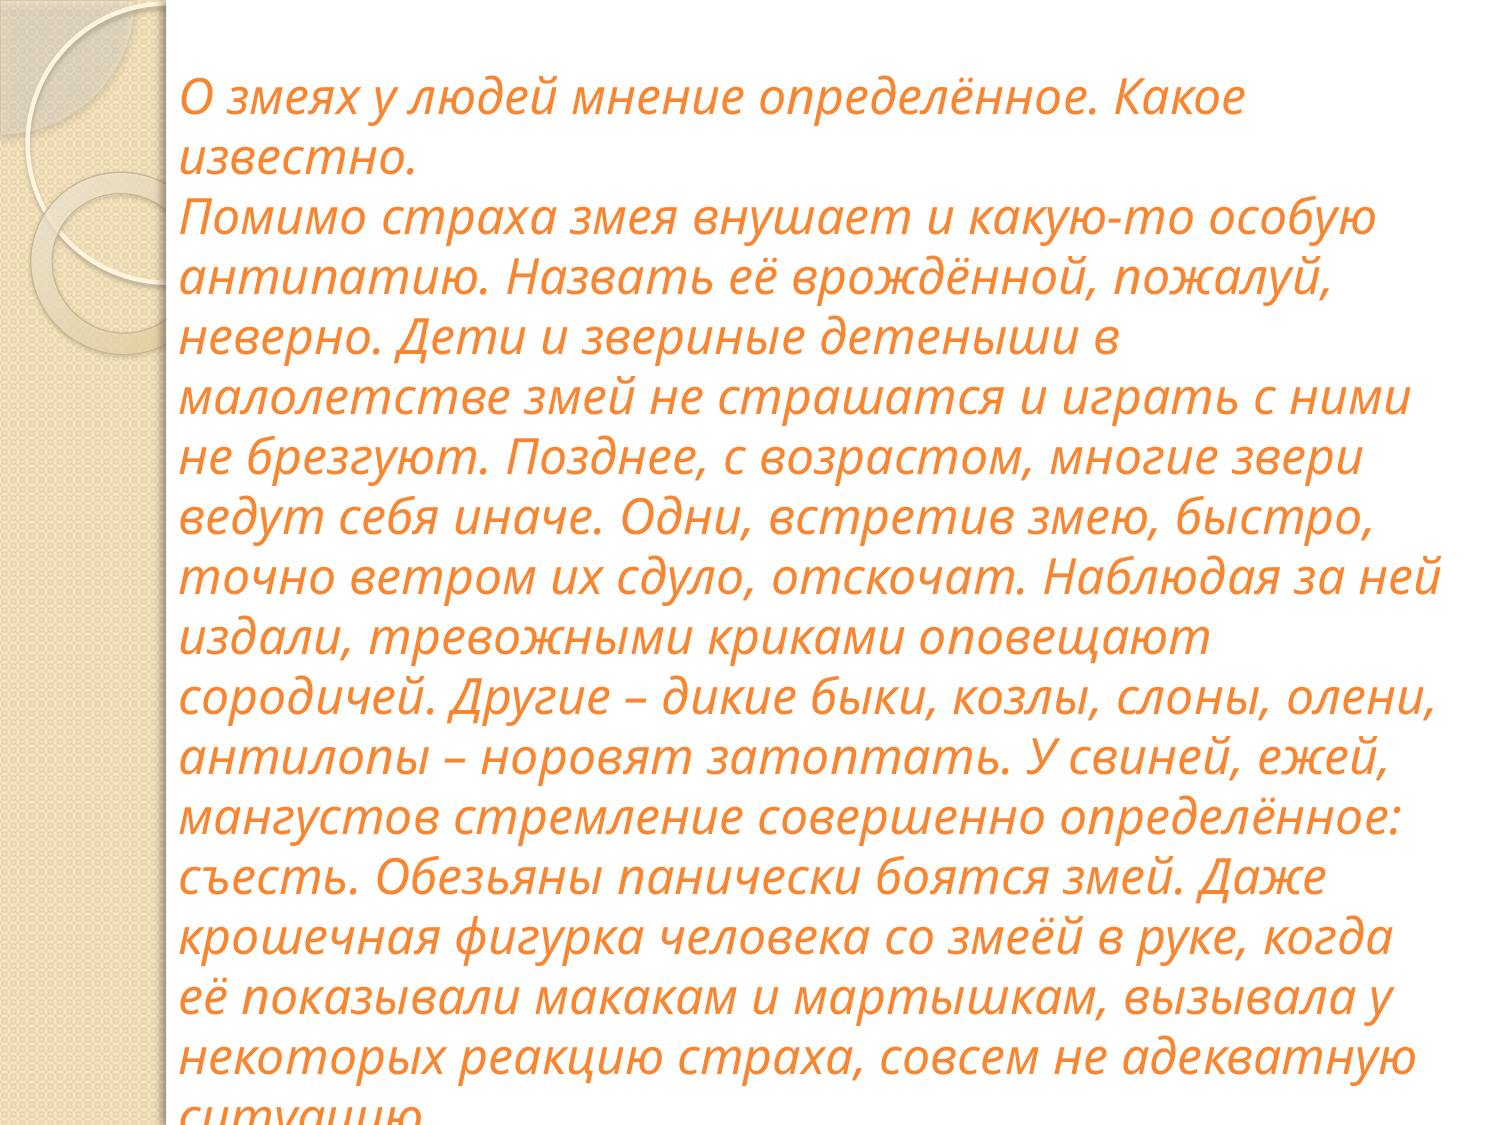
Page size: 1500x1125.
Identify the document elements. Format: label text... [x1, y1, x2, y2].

title О змеях у людей мнение определённое. Какое известно. Помимо страха змея внушает и какую-то особую антипатию. Назвать её врождённой, пожалуй, неверно. Дети и звериные детеныши в малолетстве змей не страшатся и играть с ними не брезгуют. Позднее, с возрастом, многие звери ведут себя иначе. Одни, встретив змею, быстро, точно ветром их сдуло, отскочат. Наблюдая за ней издали, тревожными криками оповещают сородичей. Другие – дикие быки, козлы, слоны, олени, антилопы – норовят затоптать. У свиней, ежей, мангустов стремление совершенно определённое: съесть. Обезьяны панически боятся змей. Даже крошечная фигурка человека со змеёй в руке, когда её показывали макакам и мартышкам, вызывала у некоторых реакцию страха, совсем не адекватную ситуацию. [164, 433, 1465, 777]
